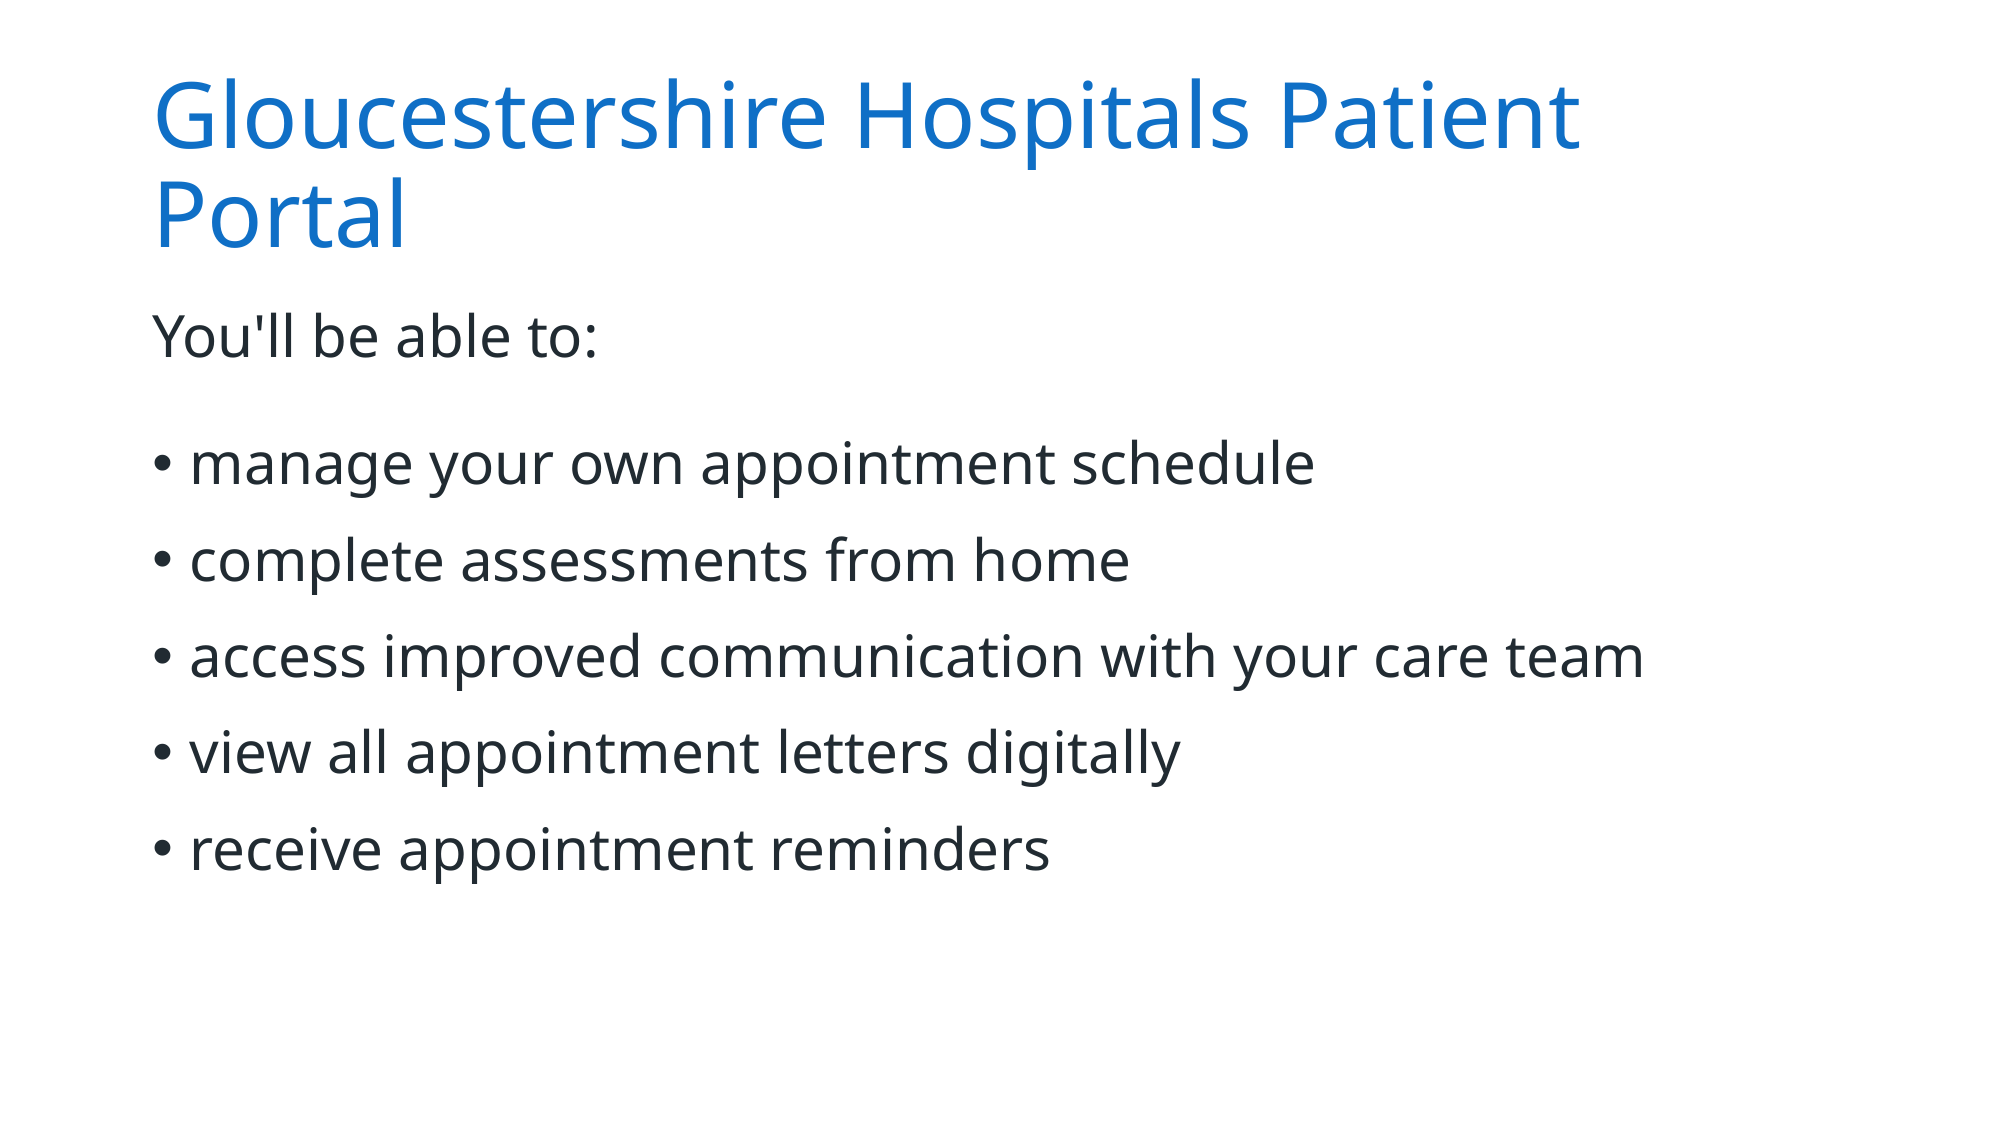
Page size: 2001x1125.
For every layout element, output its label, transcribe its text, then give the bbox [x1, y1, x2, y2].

title Gloucestershire Hospitals Patient Portal [137, 59, 1863, 278]
list You'll be able to: manage your own appointment schedule complete assessments from home access improved communication with your care team view all appointment letters digitally receive appointment reminders [137, 299, 1863, 1014]
